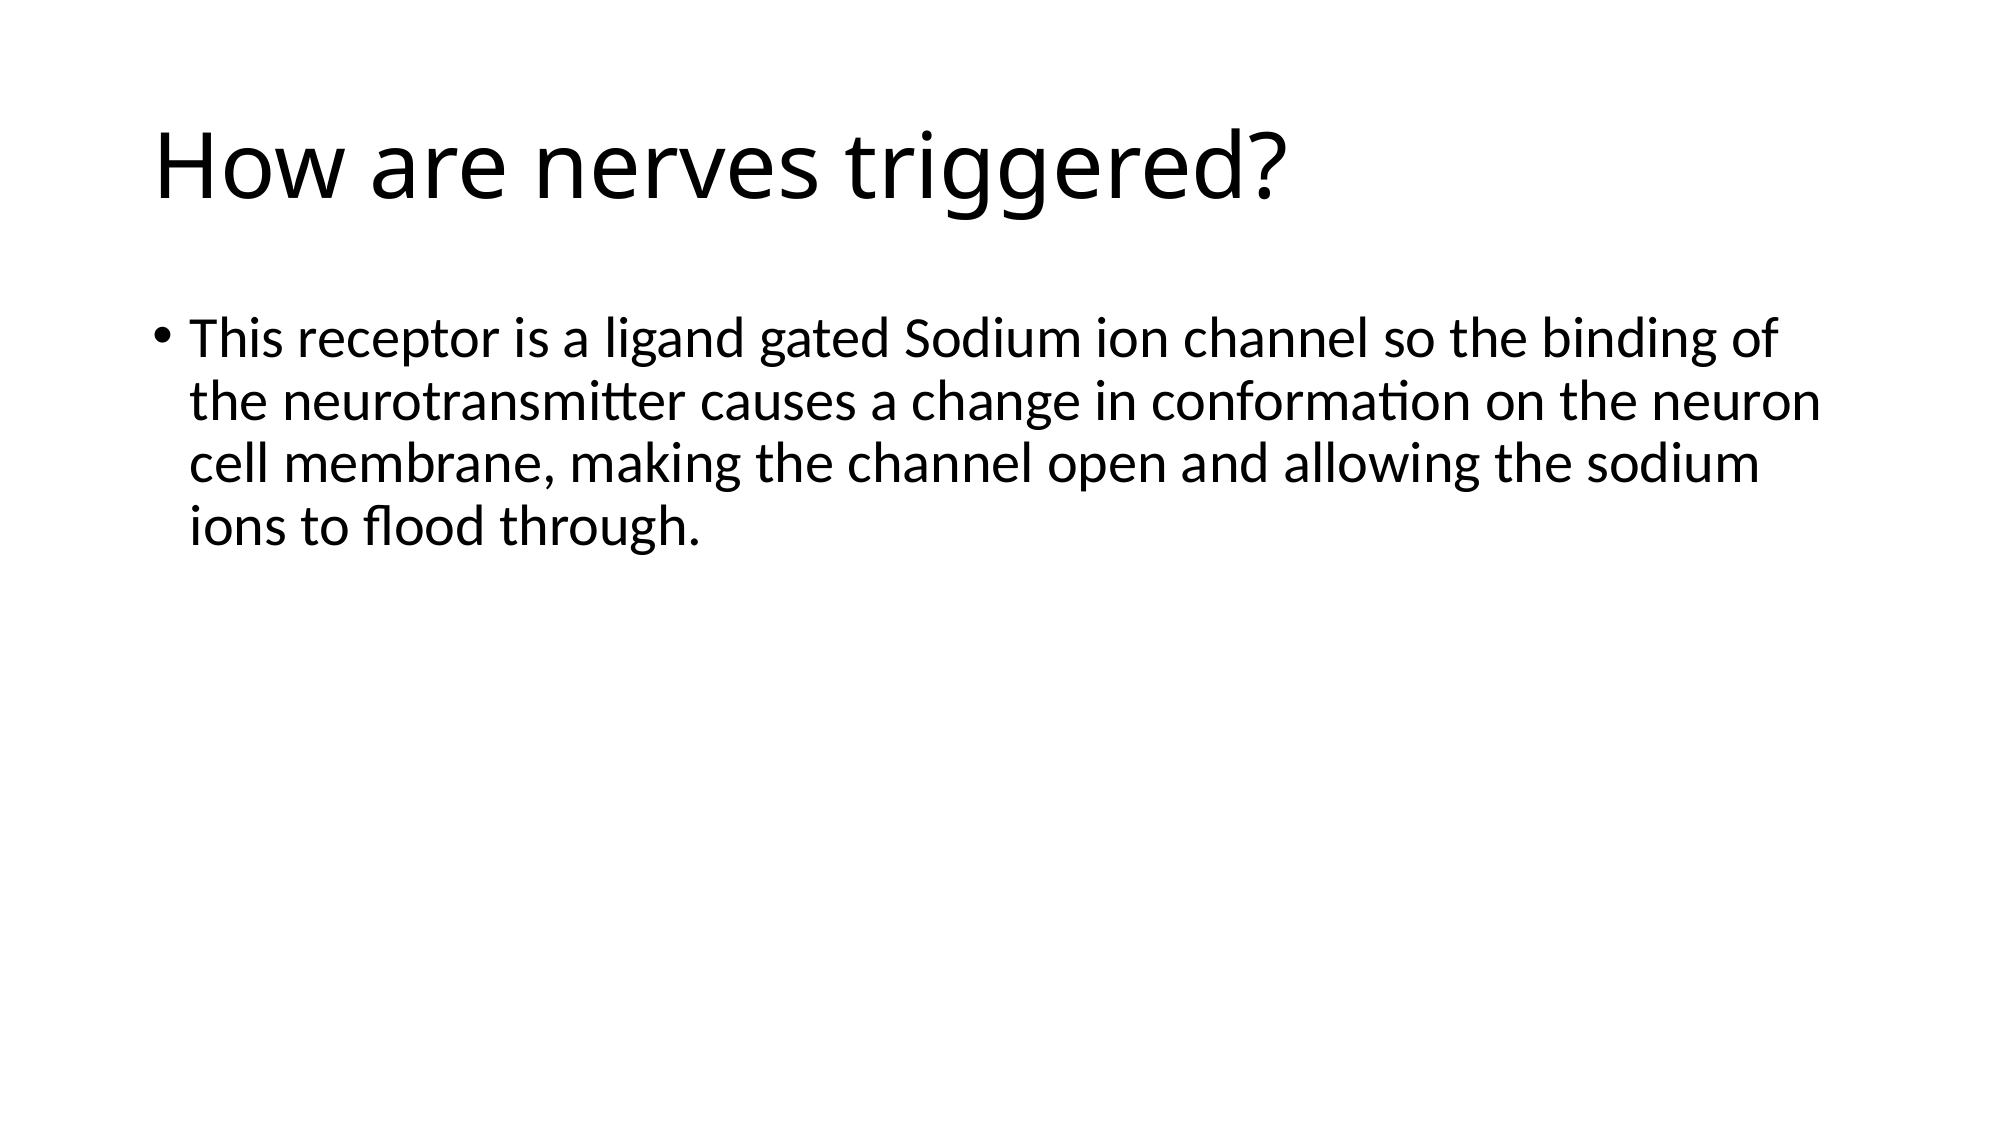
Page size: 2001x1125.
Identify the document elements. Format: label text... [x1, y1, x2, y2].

list This receptor is a ligand gated Sodium ion channel so the binding of the neurotransmitter causes a change in conformation on the neuron cell membrane, making the channel open and allowing the sodium ions to flood through. [137, 299, 1863, 1014]
title How are nerves triggered? [137, 59, 1863, 278]
